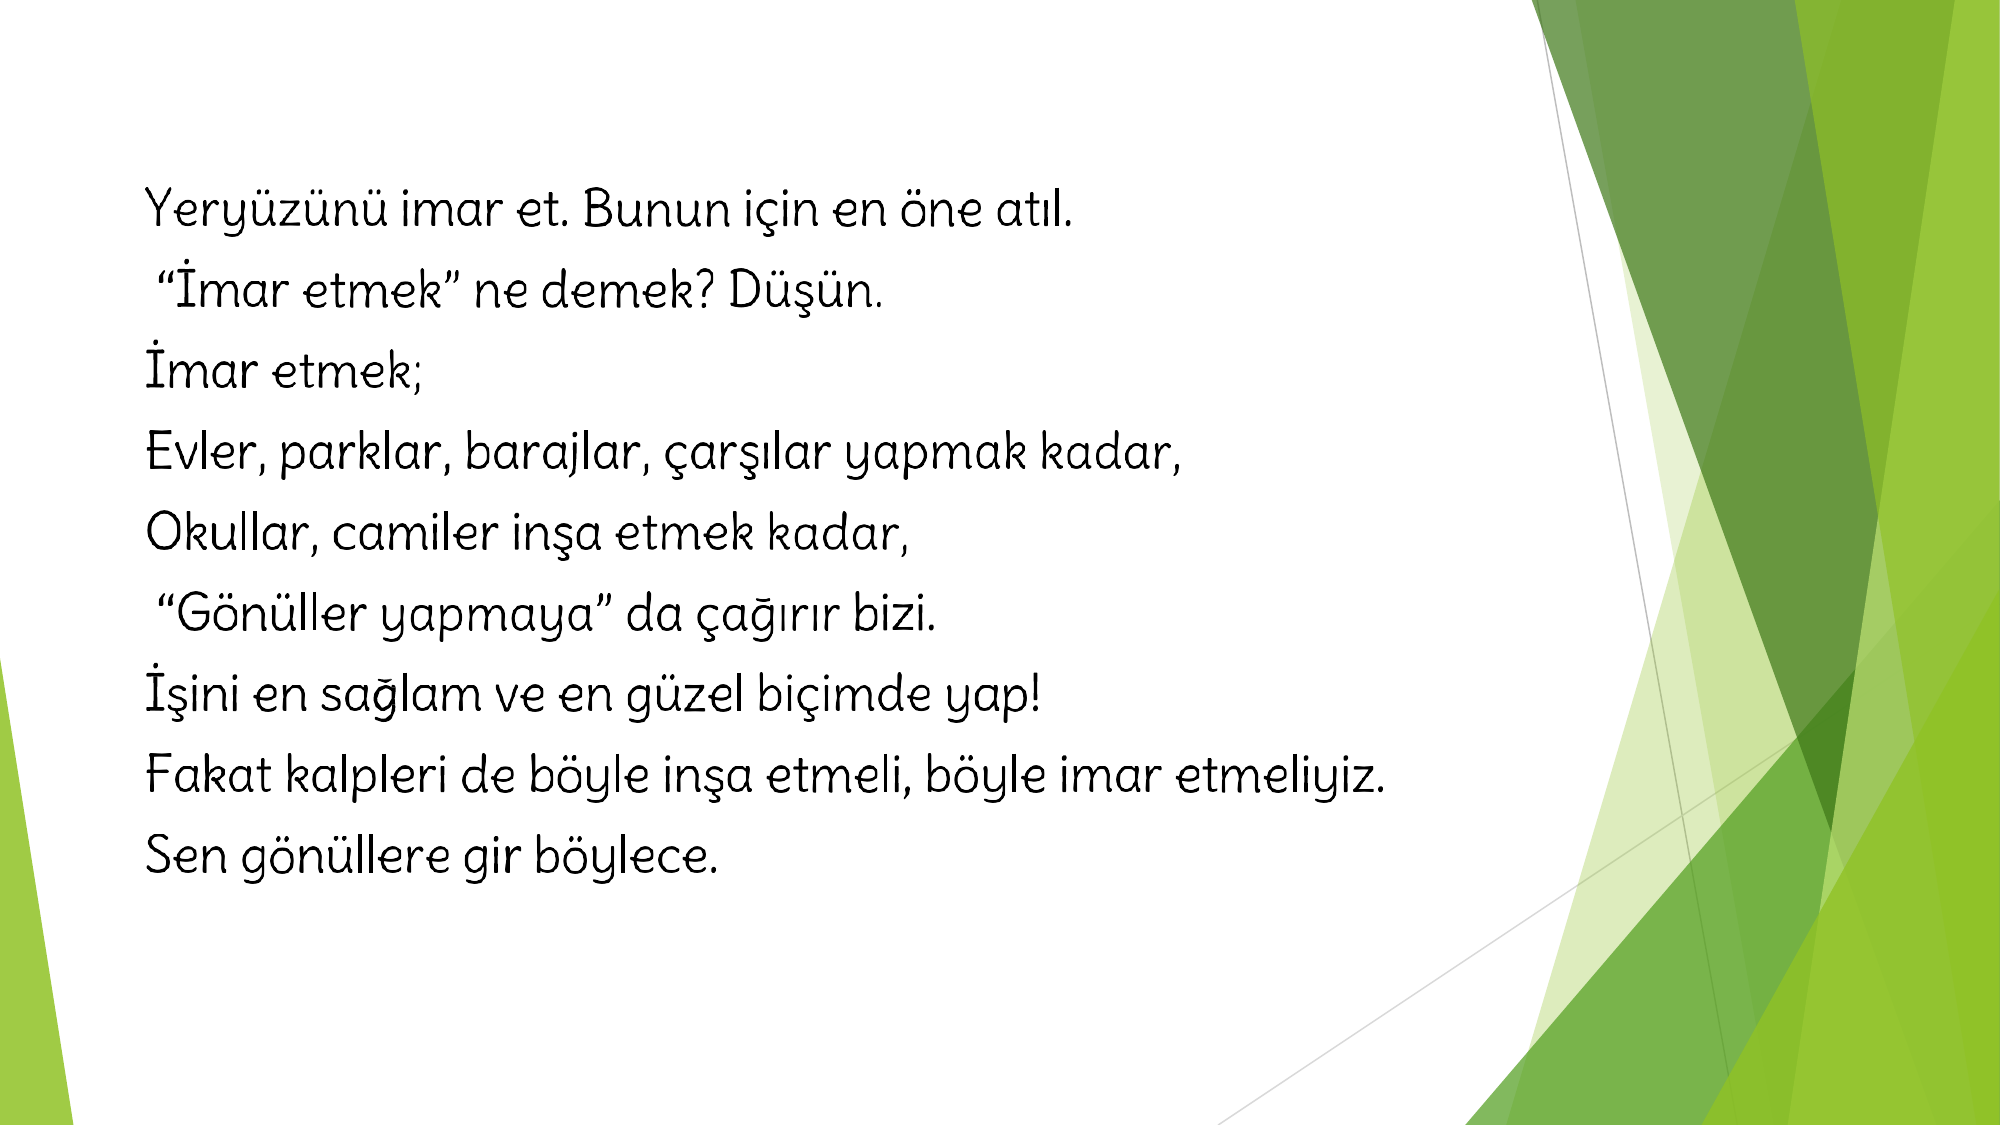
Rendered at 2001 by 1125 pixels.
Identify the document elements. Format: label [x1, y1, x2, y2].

text_box [464, 846, 487, 884]
text_box [146, 430, 172, 469]
text_box [682, 846, 706, 874]
text_box [424, 442, 450, 476]
text_box [241, 361, 258, 388]
text_box [202, 846, 227, 873]
text_box [553, 523, 573, 561]
text_box [894, 766, 899, 793]
text_box [146, 672, 165, 711]
text_box [630, 846, 654, 874]
text_box [282, 685, 307, 711]
text_box [312, 766, 337, 792]
text_box [395, 442, 420, 469]
text_box [505, 846, 522, 873]
text_box [211, 523, 237, 550]
text_box [812, 765, 878, 793]
text_box [457, 200, 482, 226]
text_box [1062, 766, 1067, 793]
text_box [177, 268, 196, 307]
text_box [594, 442, 619, 469]
text_box [1033, 672, 1038, 701]
text_box [572, 431, 578, 438]
text_box [536, 834, 559, 873]
text_box [903, 786, 910, 800]
text_box [656, 674, 681, 711]
text_box [1314, 766, 1337, 804]
text_box [691, 442, 716, 469]
text_box [558, 684, 583, 712]
text_box [167, 685, 187, 722]
text_box [1145, 766, 1162, 792]
text_box [704, 766, 724, 803]
text_box [186, 511, 207, 550]
text_box [525, 523, 550, 550]
text_box [665, 766, 670, 793]
text_box [178, 591, 210, 631]
text_box [627, 591, 653, 631]
text_box [727, 766, 752, 792]
text_box [359, 430, 380, 469]
text_box [794, 200, 818, 226]
text_box [432, 512, 438, 519]
text_box [146, 834, 170, 873]
text_box [440, 766, 445, 793]
text_box [377, 678, 393, 683]
text_box [462, 753, 514, 793]
text_box [1044, 200, 1048, 227]
text_box [883, 604, 888, 631]
text_box [494, 846, 498, 873]
text_box [665, 442, 687, 480]
text_box [576, 523, 601, 550]
text_box [482, 523, 499, 550]
text_box [623, 442, 649, 476]
text_box [531, 753, 554, 792]
text_box [412, 685, 438, 711]
text_box [147, 510, 181, 550]
text_box [270, 836, 294, 874]
text_box [352, 766, 376, 804]
text_box [1021, 765, 1045, 793]
text_box [1202, 758, 1218, 793]
text_box [204, 753, 226, 792]
text_box [272, 281, 289, 307]
text_box [242, 846, 265, 884]
text_box [1221, 765, 1287, 793]
text_box [568, 442, 577, 478]
text_box [242, 604, 267, 631]
text_box [272, 349, 420, 395]
text_box [759, 672, 930, 722]
text_box [997, 192, 1040, 227]
text_box [855, 591, 878, 631]
text_box [433, 523, 437, 550]
text_box [309, 442, 334, 469]
text_box [281, 442, 305, 480]
text_box [1073, 766, 1112, 792]
text_box [927, 753, 950, 792]
text_box [901, 189, 926, 227]
text_box [814, 442, 831, 469]
text_box [746, 200, 751, 227]
text_box [1343, 766, 1348, 793]
text_box [192, 685, 197, 712]
text_box [382, 593, 611, 642]
text_box [983, 766, 1006, 804]
text_box [476, 280, 527, 308]
text_box [453, 523, 477, 550]
text_box [557, 755, 582, 793]
text_box [442, 685, 481, 711]
text_box [158, 593, 174, 606]
text_box [359, 523, 384, 550]
text_box [930, 199, 981, 227]
text_box [158, 270, 174, 283]
text_box [377, 846, 402, 874]
text_box [299, 846, 324, 873]
text_box [954, 755, 978, 793]
text_box [271, 593, 296, 631]
text_box [287, 753, 309, 792]
text_box [389, 523, 428, 550]
text_box [203, 685, 228, 711]
text_box [846, 430, 1026, 480]
text_box [676, 766, 701, 792]
text_box [146, 753, 172, 792]
text_box [514, 523, 519, 550]
text_box [928, 624, 934, 631]
text_box [328, 836, 353, 873]
text_box [1042, 430, 1179, 476]
text_box [262, 523, 288, 550]
text_box [146, 349, 165, 388]
text_box [697, 598, 840, 642]
text_box [243, 281, 268, 307]
text_box [785, 442, 810, 469]
text_box [339, 442, 356, 469]
text_box [495, 684, 544, 712]
text_box [766, 765, 790, 793]
text_box [720, 442, 759, 480]
text_box [892, 604, 914, 631]
text_box [523, 442, 540, 469]
text_box [390, 765, 414, 793]
text_box [253, 684, 277, 712]
text_box [947, 685, 969, 723]
text_box [586, 766, 609, 804]
text_box [588, 685, 612, 711]
text_box [145, 187, 387, 237]
text_box [407, 846, 449, 874]
text_box [229, 758, 271, 793]
text_box [303, 268, 459, 308]
text_box [486, 200, 503, 226]
text_box [345, 685, 370, 711]
text_box [494, 442, 519, 469]
text_box [213, 593, 238, 631]
text_box [1175, 765, 1200, 793]
text_box [1003, 685, 1027, 723]
text_box [563, 836, 587, 874]
text_box [832, 199, 857, 227]
text_box [403, 200, 408, 227]
text_box [684, 684, 732, 712]
text_box [212, 361, 237, 388]
text_box [173, 846, 197, 874]
text_box [543, 192, 559, 227]
text_box [467, 430, 490, 469]
text_box [974, 685, 1000, 711]
text_box [862, 200, 886, 226]
text_box [764, 442, 768, 469]
text_box [350, 604, 367, 631]
text_box [769, 511, 907, 557]
text_box [169, 361, 209, 388]
text_box [292, 523, 317, 557]
text_box [1353, 766, 1374, 792]
text_box [321, 604, 345, 631]
text_box [516, 199, 541, 227]
text_box [200, 281, 240, 307]
text_box [543, 442, 568, 469]
text_box [1116, 766, 1141, 792]
text_box [657, 604, 682, 631]
text_box [730, 268, 881, 318]
text_box [542, 268, 714, 308]
text_box [175, 766, 200, 792]
text_box [592, 846, 615, 884]
text_box [793, 758, 809, 793]
text_box [514, 512, 520, 519]
text_box [419, 766, 436, 792]
text_box [321, 685, 341, 711]
text_box [210, 442, 234, 469]
text_box [918, 604, 923, 631]
text_box [584, 187, 730, 227]
text_box [239, 442, 265, 476]
text_box [333, 523, 356, 550]
text_box [1304, 766, 1308, 793]
text_box [615, 511, 753, 550]
text_box [756, 199, 778, 238]
text_box [414, 200, 454, 226]
text_box [232, 685, 237, 712]
text_box [783, 200, 788, 227]
text_box [627, 685, 650, 723]
text_box [658, 846, 680, 874]
text_box [373, 684, 396, 723]
text_box [1065, 220, 1071, 227]
text_box [175, 442, 198, 469]
text_box [0, 658, 74, 1125]
text_box [624, 765, 648, 793]
